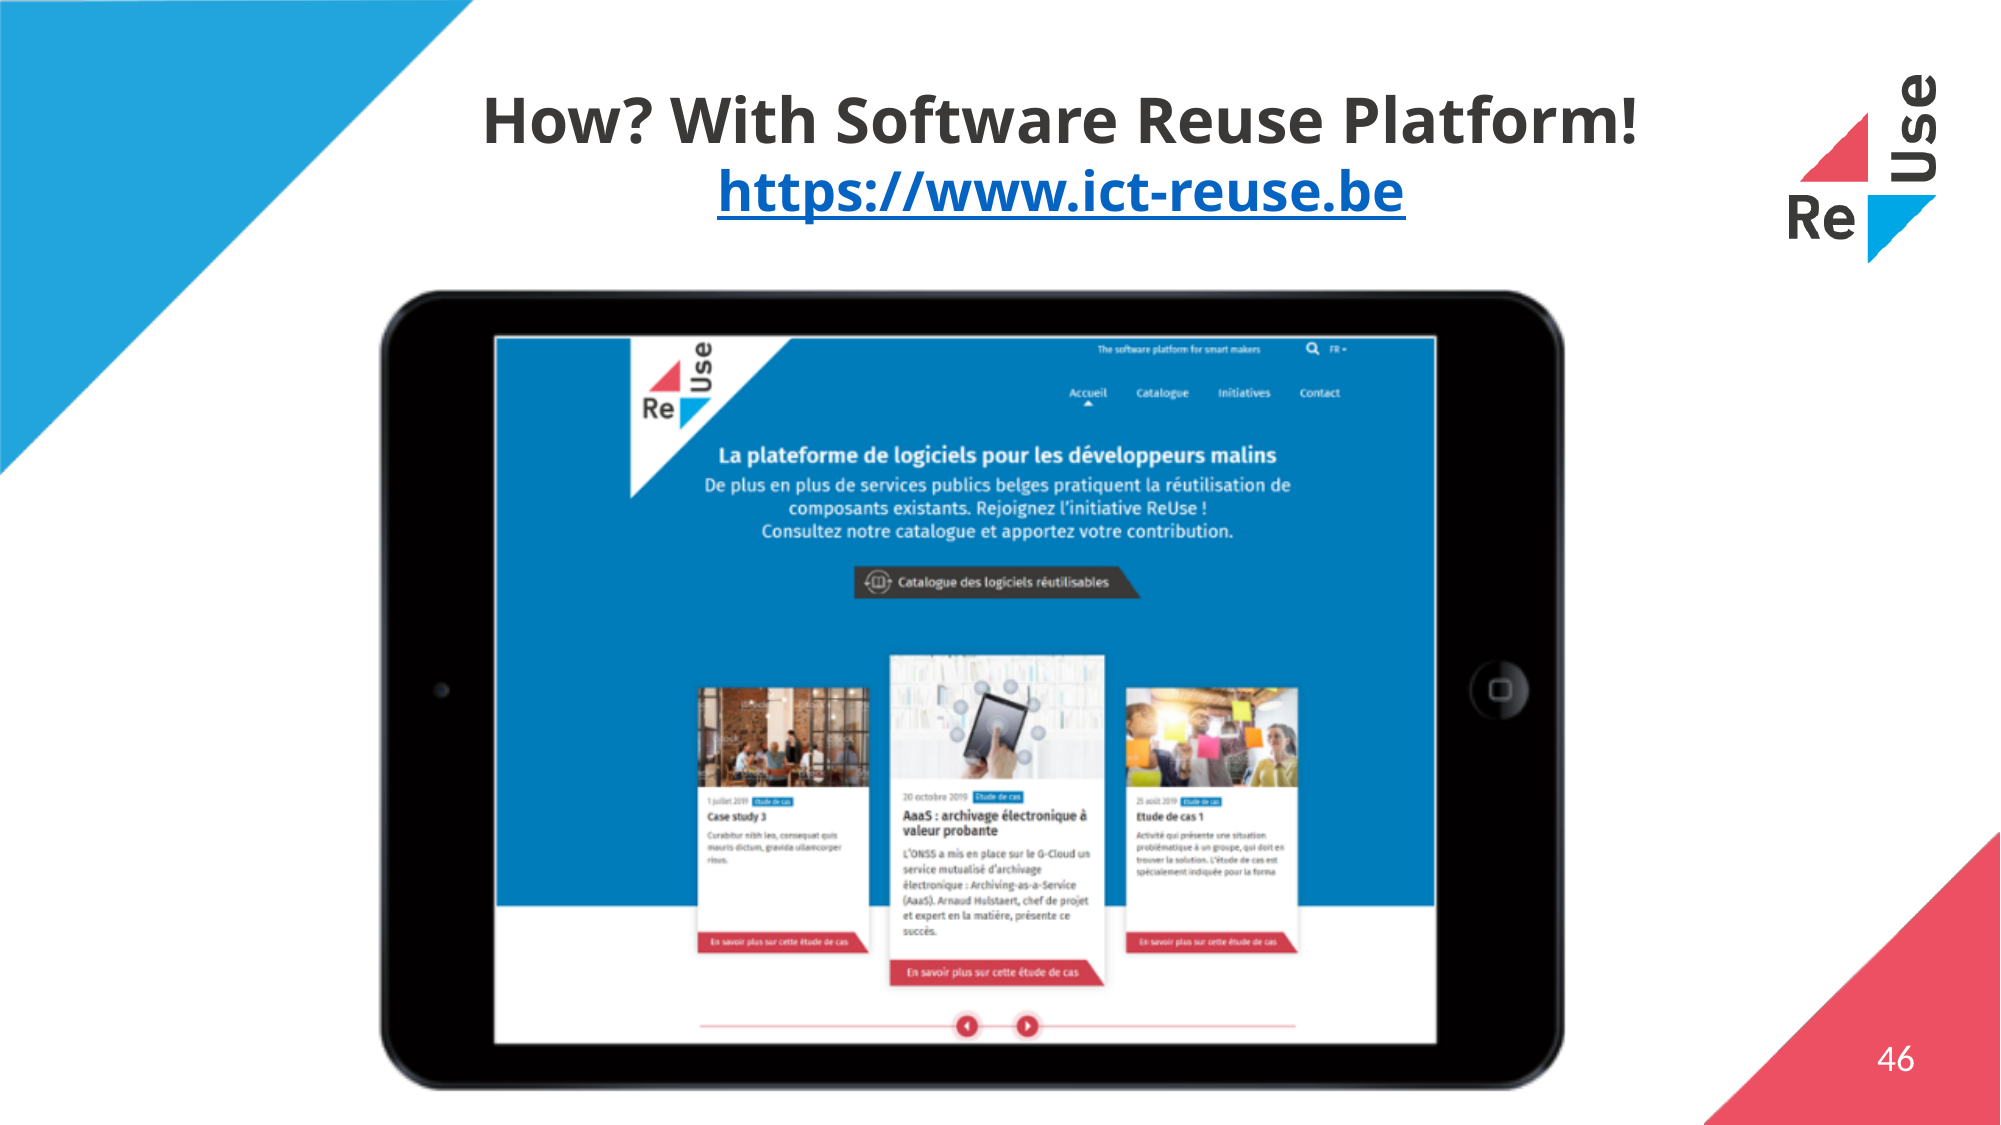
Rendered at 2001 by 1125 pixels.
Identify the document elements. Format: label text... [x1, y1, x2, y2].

text_box 46 [1862, 1026, 1974, 1103]
title How? With Software Reuse Platform! https://www.ict-reuse.be [333, 81, 1789, 300]
picture [0, 0, 475, 475]
picture [1871, 198, 1936, 263]
picture [1704, 832, 2000, 1125]
picture [378, 95, 1565, 1125]
picture [1789, 75, 1936, 263]
